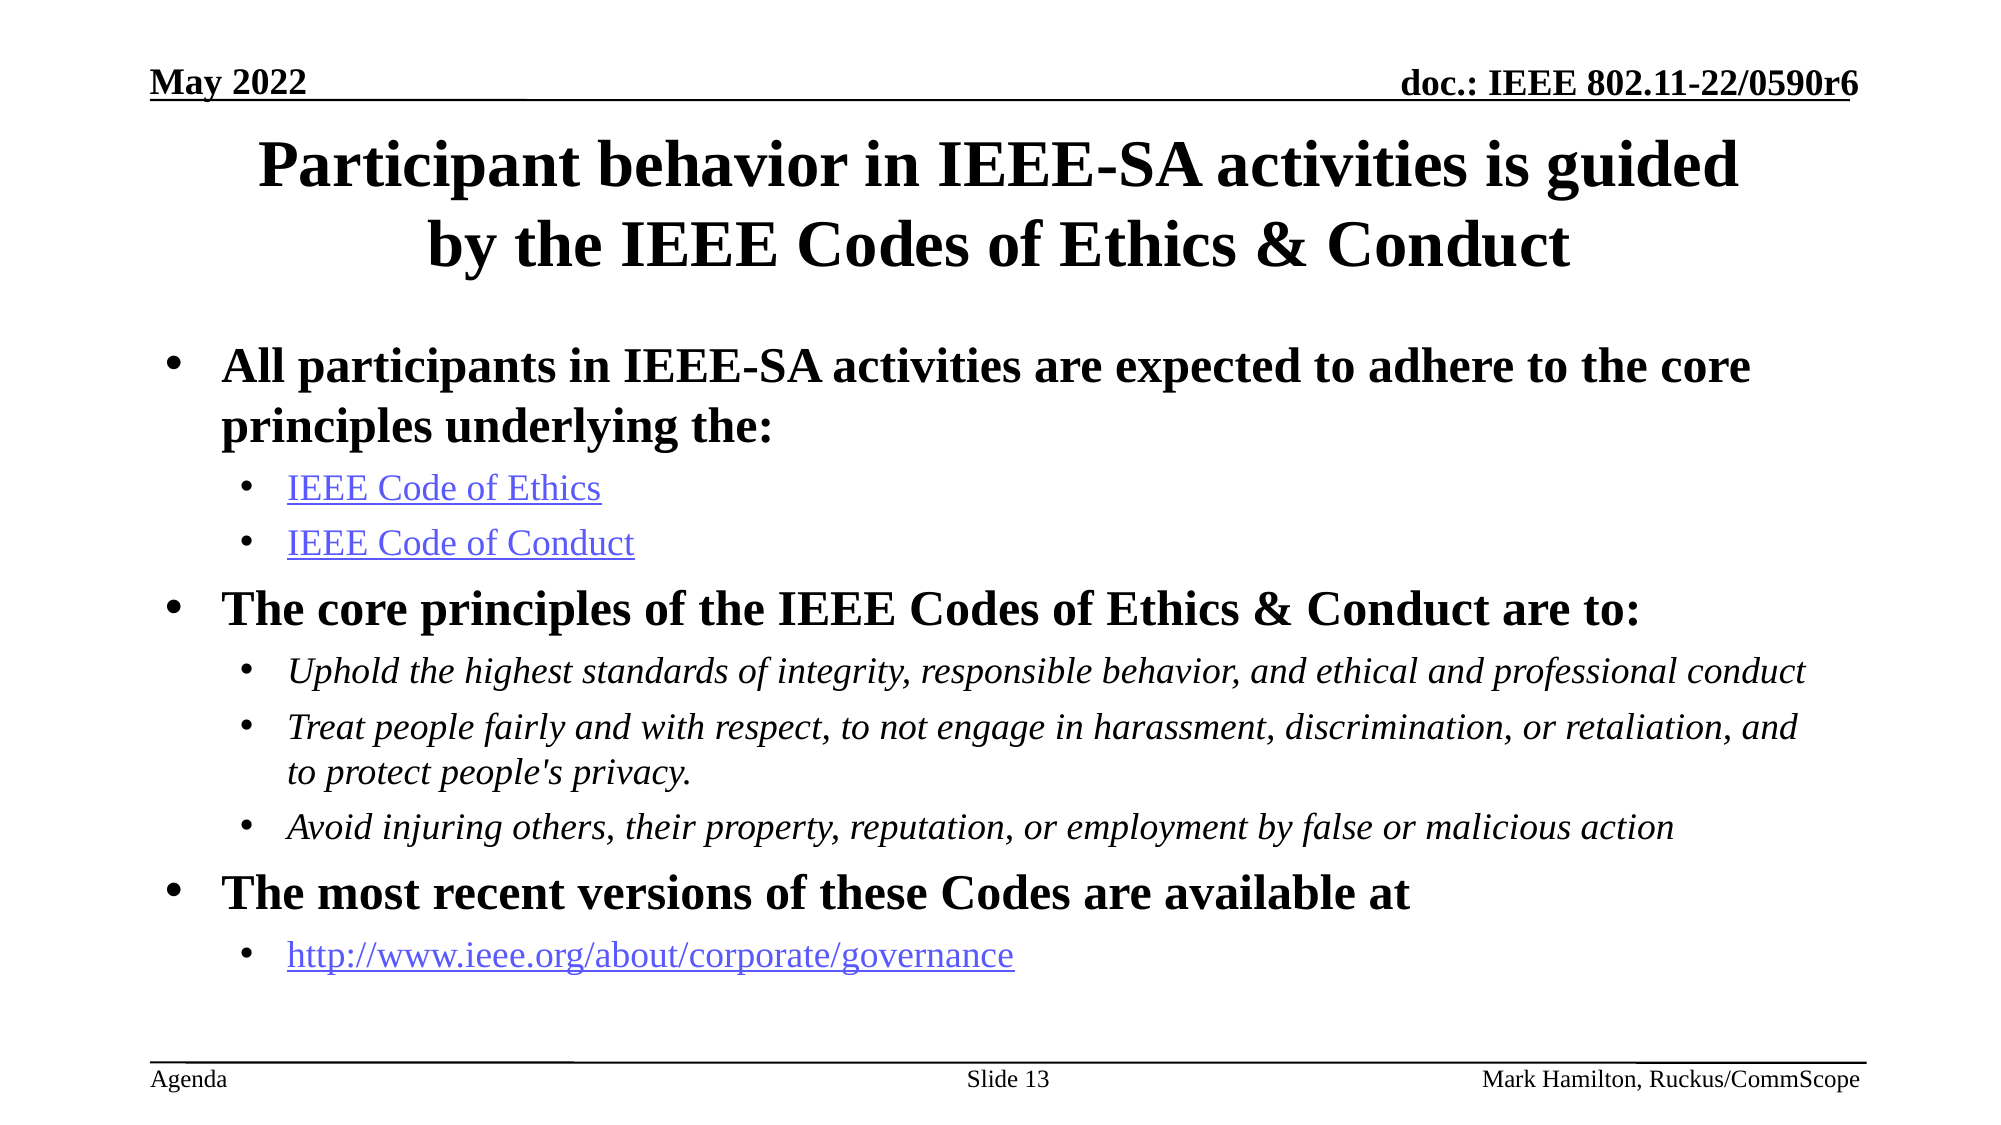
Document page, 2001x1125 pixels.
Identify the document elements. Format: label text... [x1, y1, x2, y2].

title Participant behavior in IEEE-SA activities is guided by the IEEE Codes of Ethics & Conduct [149, 112, 1850, 288]
list All participants in IEEE-SA activities are expected to adhere to the core principles underlying the: IEEE Code of Ethics IEEE Code of Conduct The core principles of the IEEE Codes of Ethics & Conduct are to: Uphold the highest standards of integrity, responsible behavior, and ethical and professional conduct Treat people fairly and with respect, to not engage in harassment, discrimination, or retaliation, and to protect people's privacy. Avoid injuring others, their property, reputation, or employment by false or malicious action The most recent versions of these Codes are available at http://www.ieee.org/about/corporate/governance [149, 324, 1850, 1000]
slide_number Slide 13 [950, 1061, 1067, 1123]
